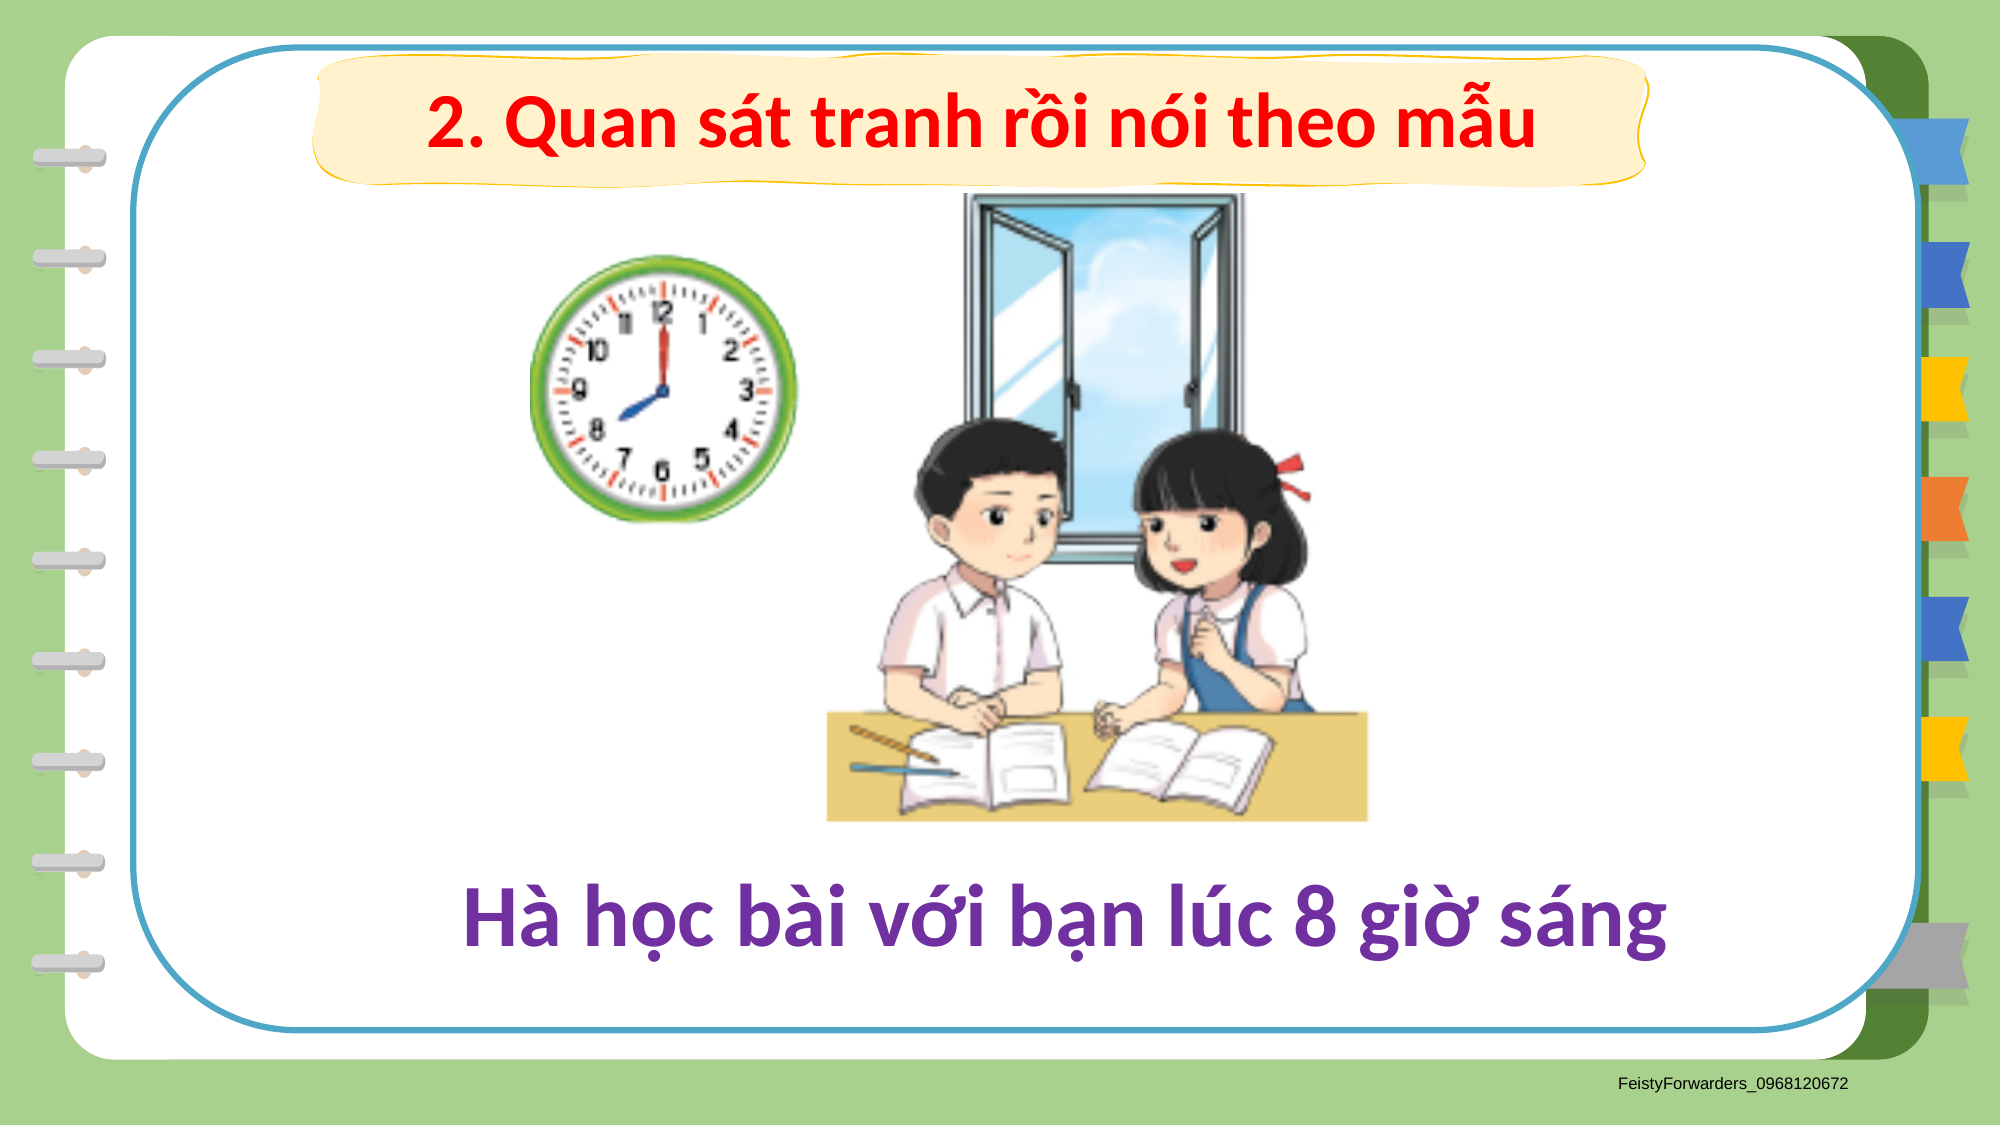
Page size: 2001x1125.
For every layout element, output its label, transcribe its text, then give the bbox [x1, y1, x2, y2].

text_box [132, 46, 1920, 1032]
picture [404, 193, 1442, 878]
text_box Hà học bài với bạn lúc 8 giờ sáng [245, 849, 1886, 972]
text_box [318, 56, 1645, 185]
